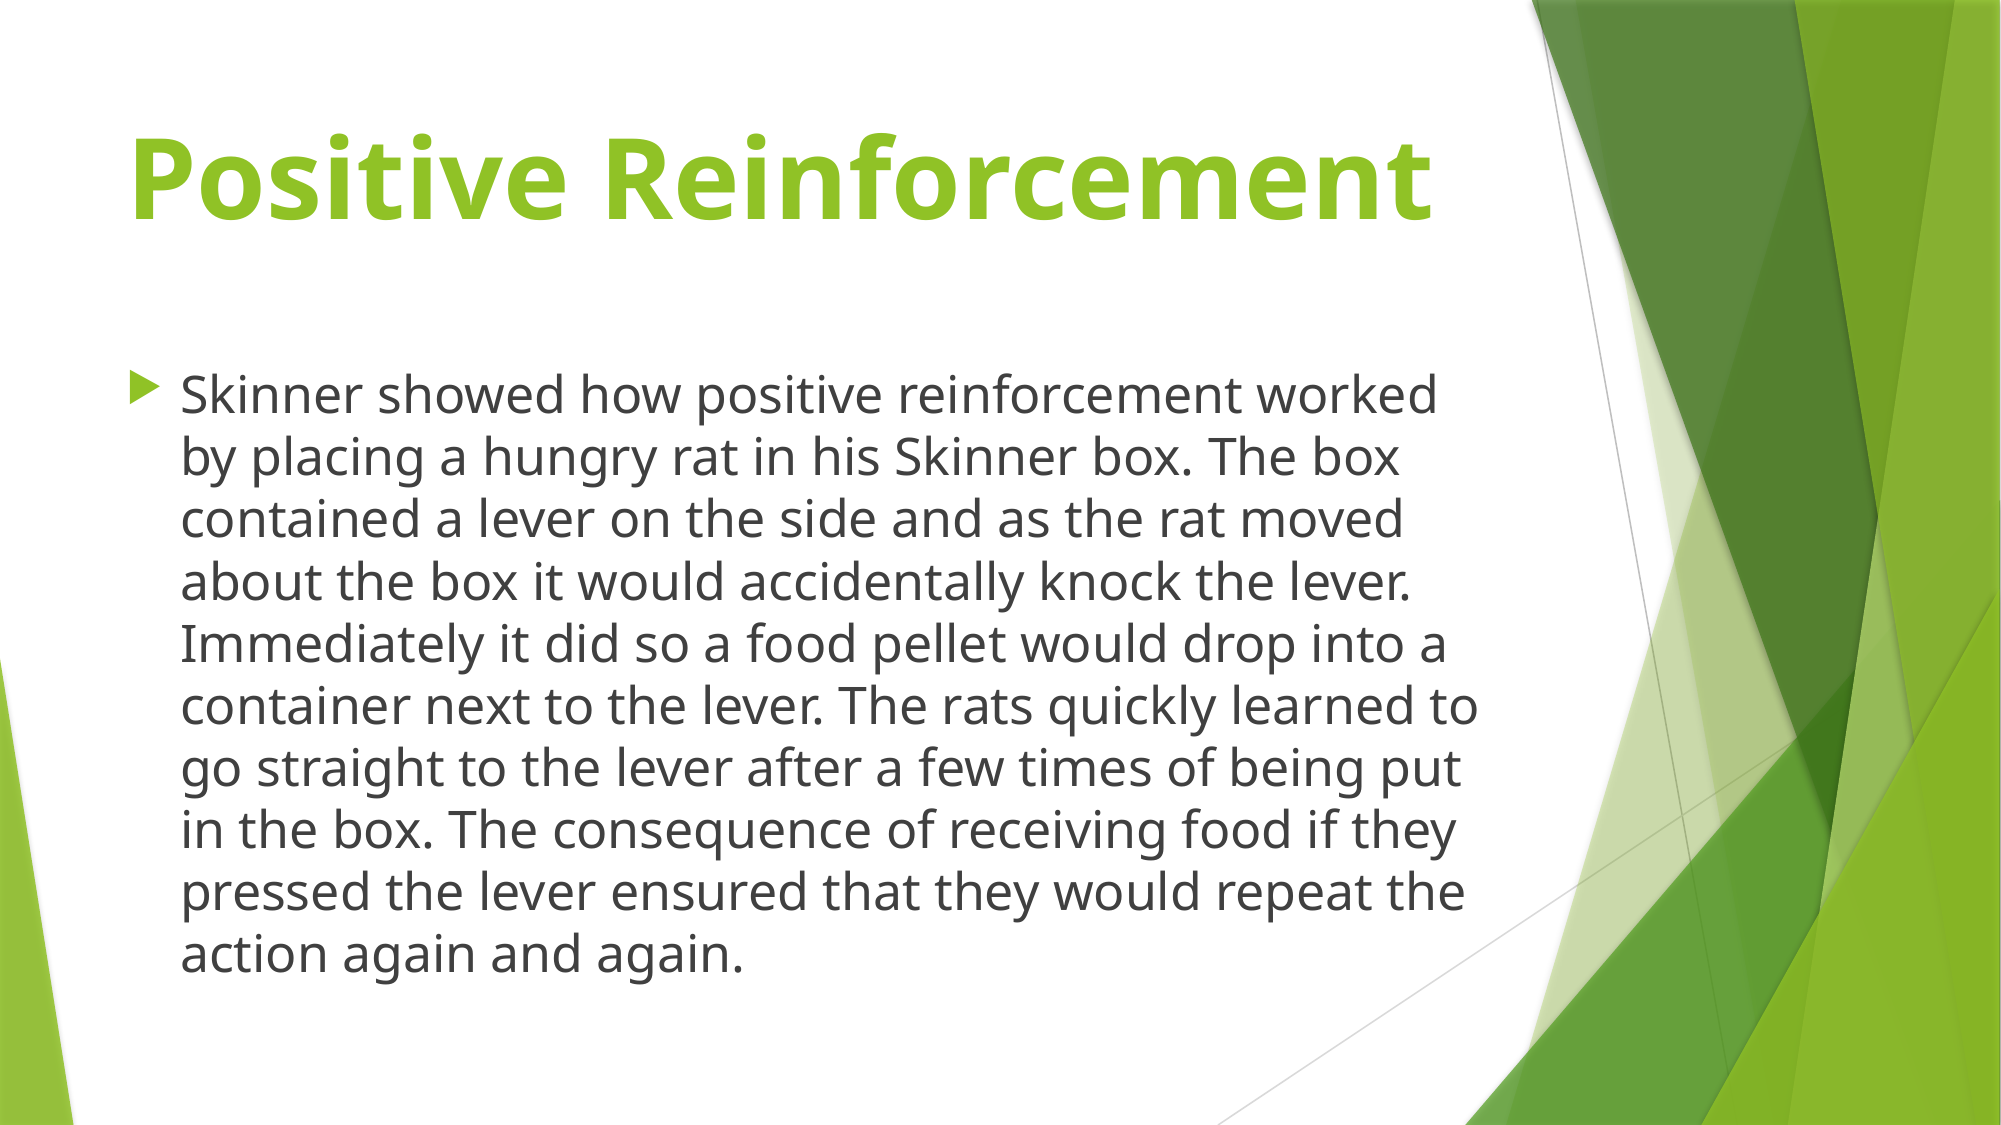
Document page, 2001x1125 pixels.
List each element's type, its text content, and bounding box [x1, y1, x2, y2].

list Skinner showed how positive reinforcement worked by placing a hungry rat in his Skinner box. The box contained a lever on the side and as the rat moved about the box it would accidentally knock the lever. Immediately it did so a food pellet would drop into a container next to the lever. The rats quickly learned to go straight to the lever after a few times of being put in the box. The consequence of receiving food if they pressed the lever ensured that they would repeat the action again and again. [111, 354, 1522, 992]
title Positive Reinforcement [111, 99, 1522, 317]
